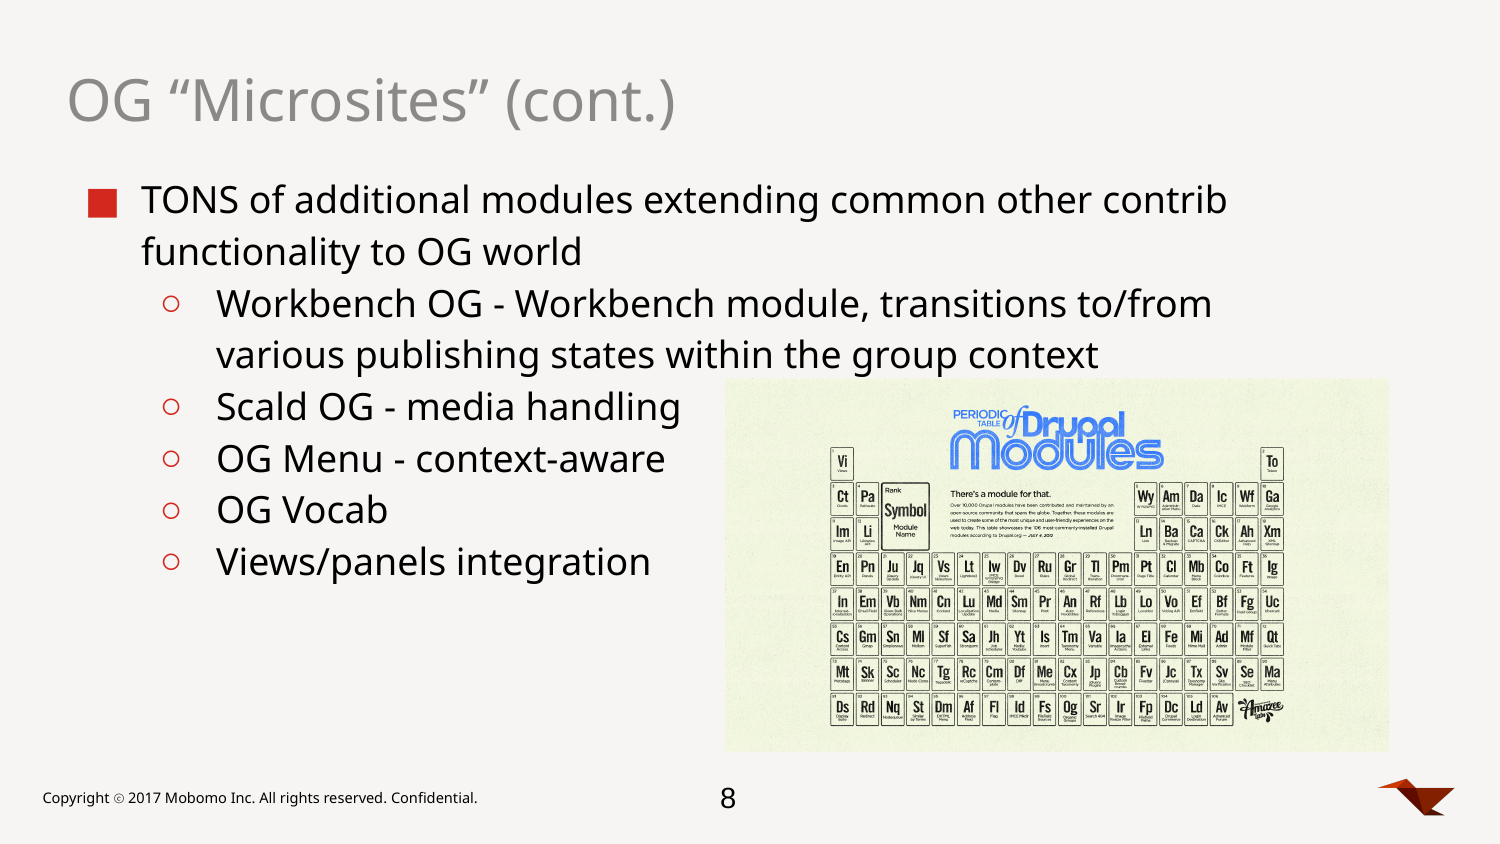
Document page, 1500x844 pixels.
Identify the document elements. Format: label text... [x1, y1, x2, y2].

picture [725, 378, 1389, 752]
title OG “Microsites” (cont.) [51, 48, 1449, 142]
list TONS of additional modules extending common other contrib functionality to OG world Workbench OG - Workbench module, transitions to/from various publishing states within the group context Scald OG - media handling OG Menu - context-aware OG Vocab Views/panels integration [51, 154, 1254, 752]
picture [1360, 764, 1472, 830]
slide_number ‹#› [705, 764, 795, 830]
